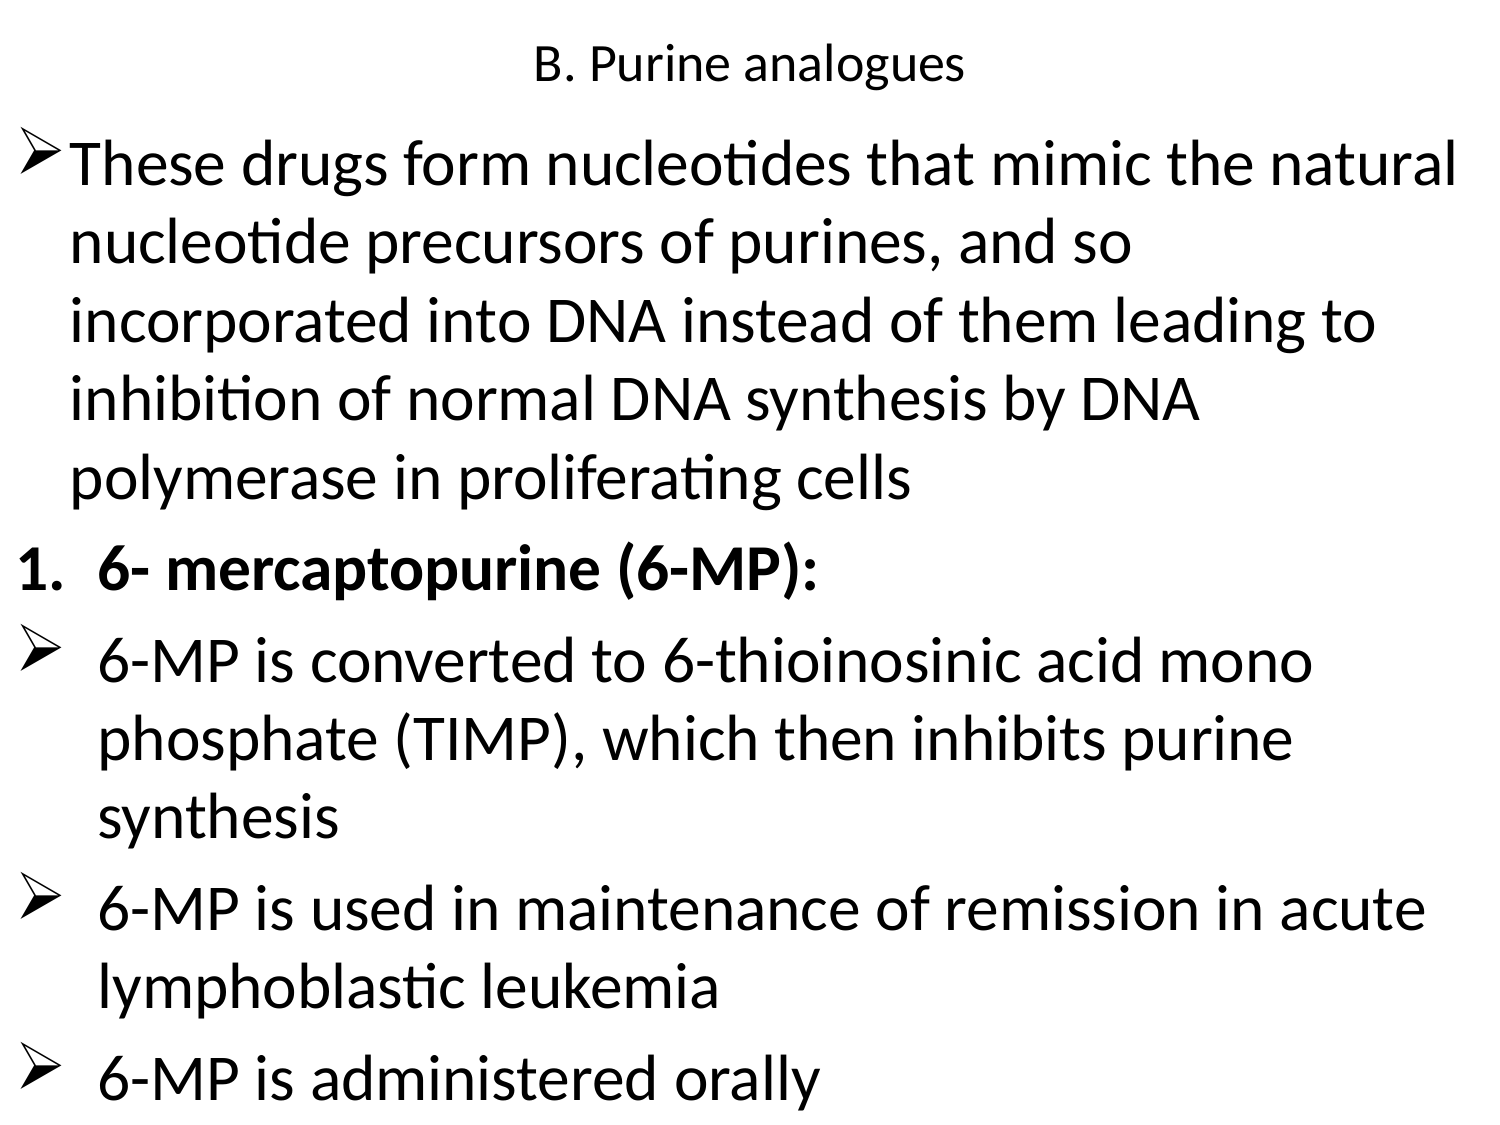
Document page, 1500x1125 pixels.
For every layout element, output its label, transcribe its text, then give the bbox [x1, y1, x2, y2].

title B. Purine analogues [75, 20, 1425, 100]
list These drugs form nucleotides that mimic the natural nucleotide precursors of purines, and so incorporated into DNA instead of them leading to inhibition of normal DNA synthesis by DNA polymerase in proliferating cells 6- mercaptopurine (6-MP): 6-MP is converted to 6-thioinosinic acid mono phosphate (TIMP), which then inhibits purine synthesis 6-MP is used in maintenance of remission in acute lymphoblastic leukemia 6-MP is administered orally [0, 112, 1500, 1125]
